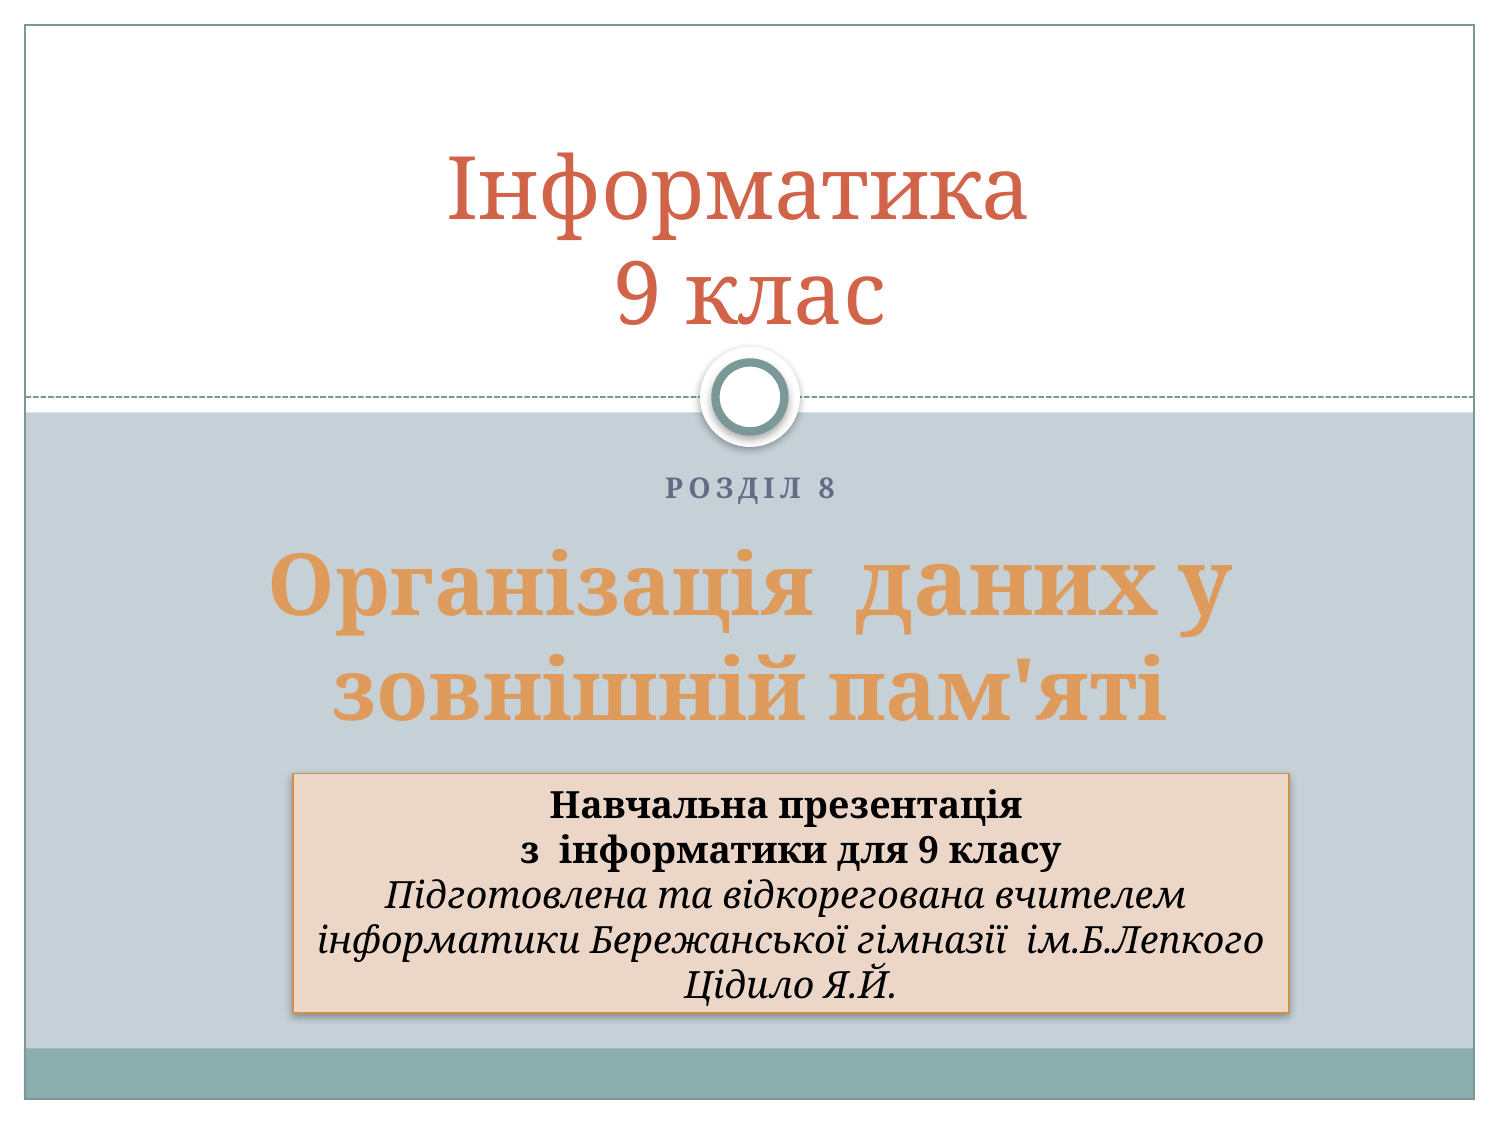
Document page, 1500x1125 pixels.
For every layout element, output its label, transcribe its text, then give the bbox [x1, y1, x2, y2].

text_box Навчальна презентація з інформатики для 9 класу Підготовлена та відкорегована вчителем інформатики Бережанської гімназії ім.Б.Лепкого Цідило Я.Й. [292, 773, 1290, 1014]
title Інформатика 9 клас [112, 62, 1388, 350]
subtitle Розділ 8 Організація даних у зовнішній пам'яті [225, 462, 1275, 750]
